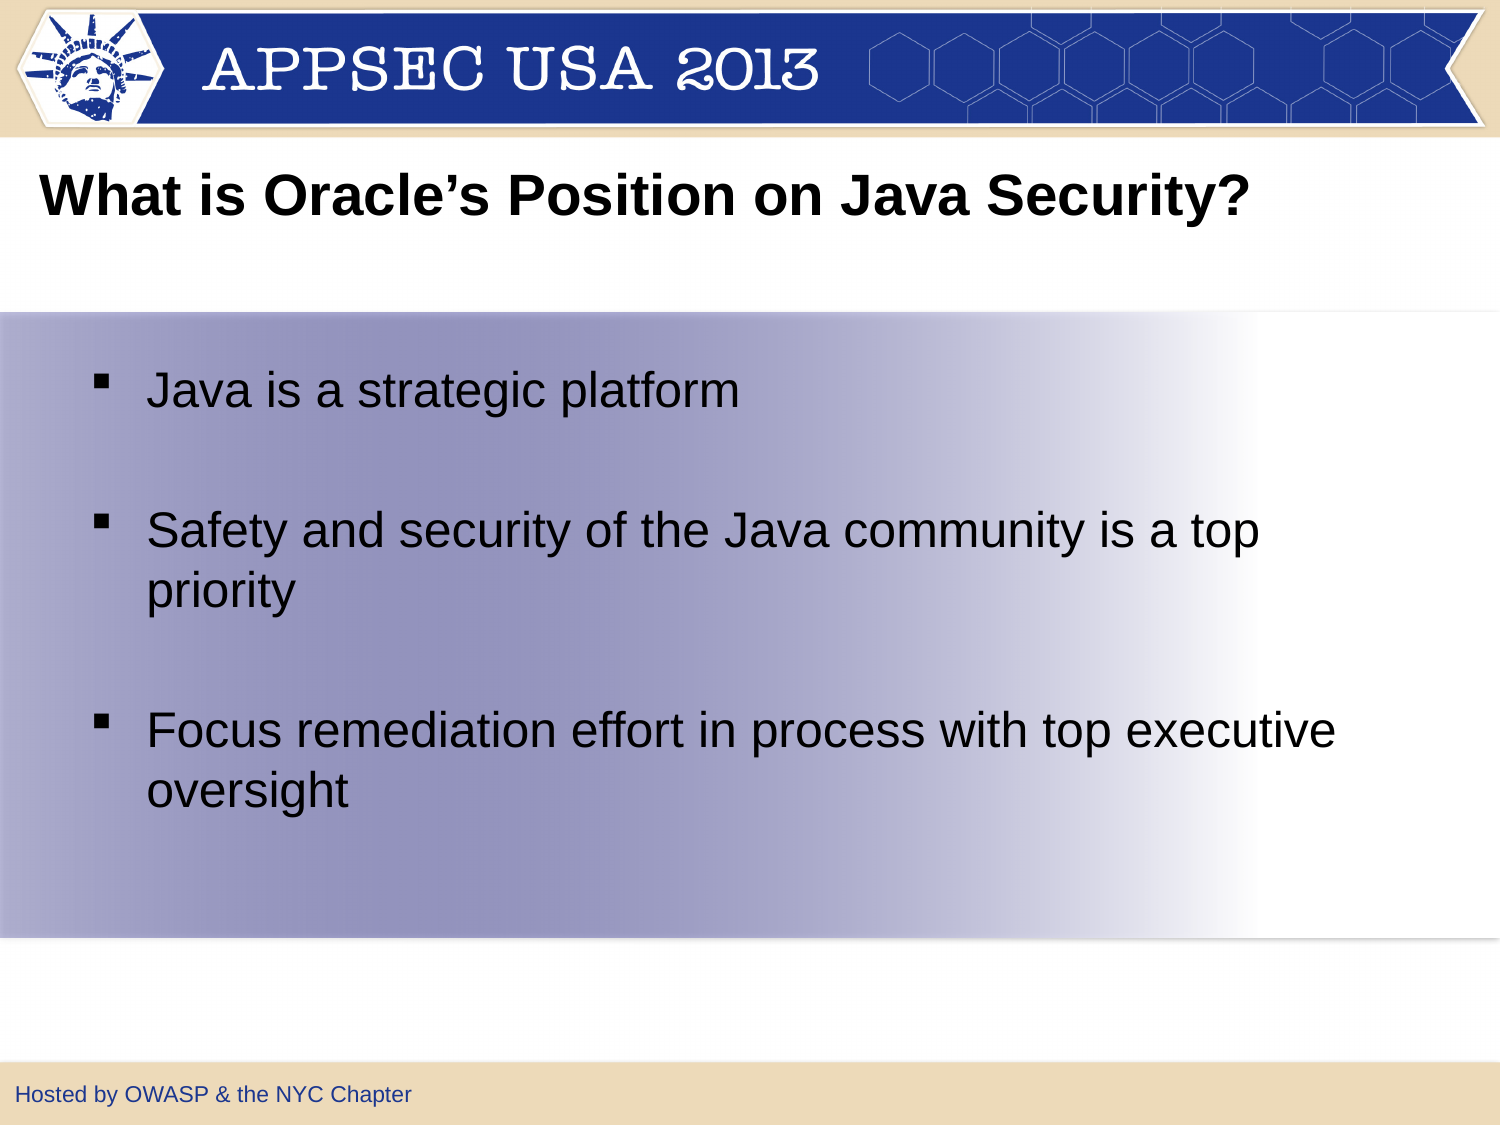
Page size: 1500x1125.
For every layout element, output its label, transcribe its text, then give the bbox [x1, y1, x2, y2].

text_box [0, 312, 1500, 938]
list Java is a strategic platform Safety and security of the Java community is a top priority Focus remediation effort in process with top executive oversight [75, 350, 1425, 1005]
text_box Hosted by OWASP & the NYC Chapter [0, 1062, 1500, 1125]
picture [0, 938, 1500, 1062]
text_box What is Oracle’s Position on Java Security? [24, 149, 1400, 250]
picture [0, 0, 1500, 312]
